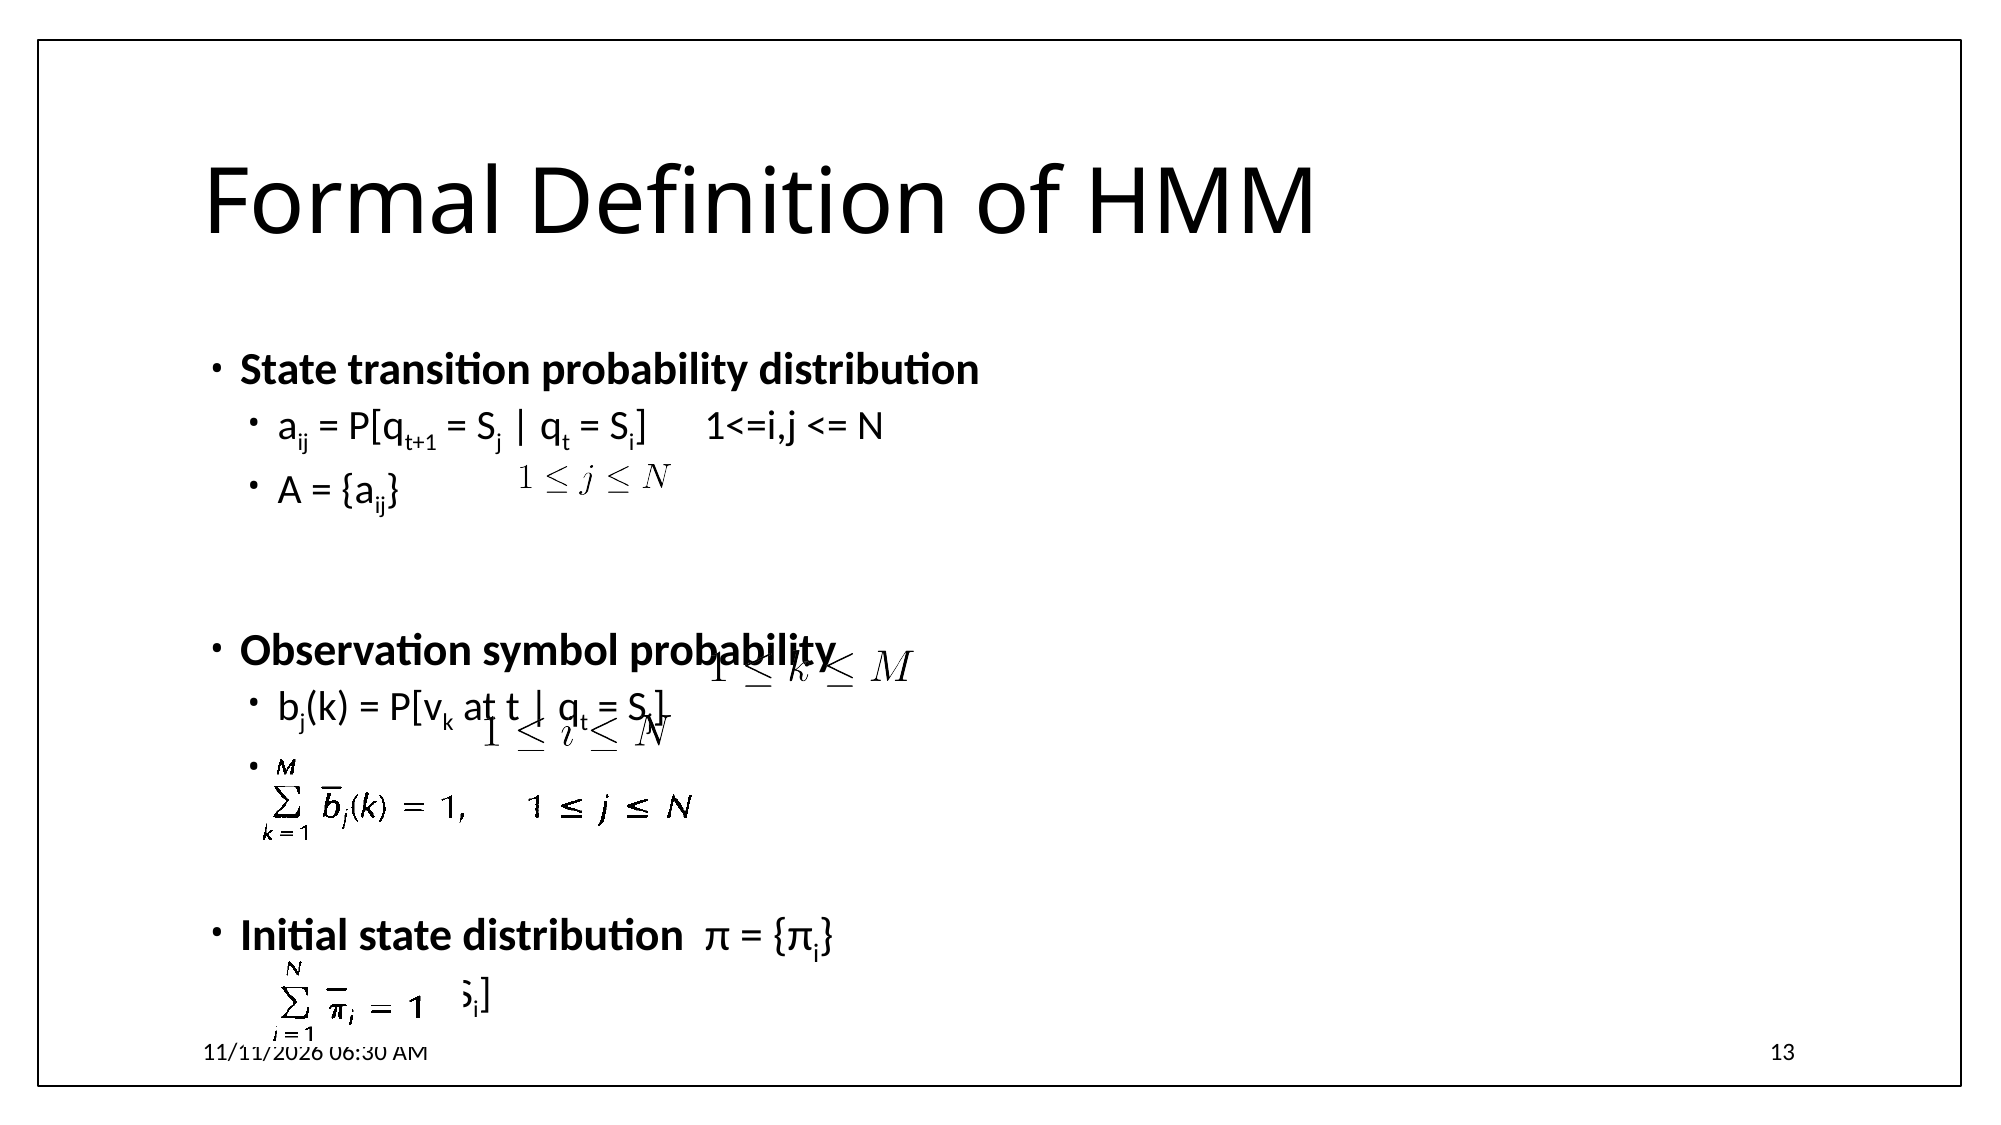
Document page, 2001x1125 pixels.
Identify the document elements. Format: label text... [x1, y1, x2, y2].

picture [243, 952, 464, 1048]
title Formal Definition of HMM [187, 92, 1808, 315]
slide_number 13 [1530, 1020, 1811, 1081]
picture [257, 715, 712, 846]
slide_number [187, 1020, 570, 1081]
picture [520, 464, 672, 495]
picture [711, 650, 915, 688]
